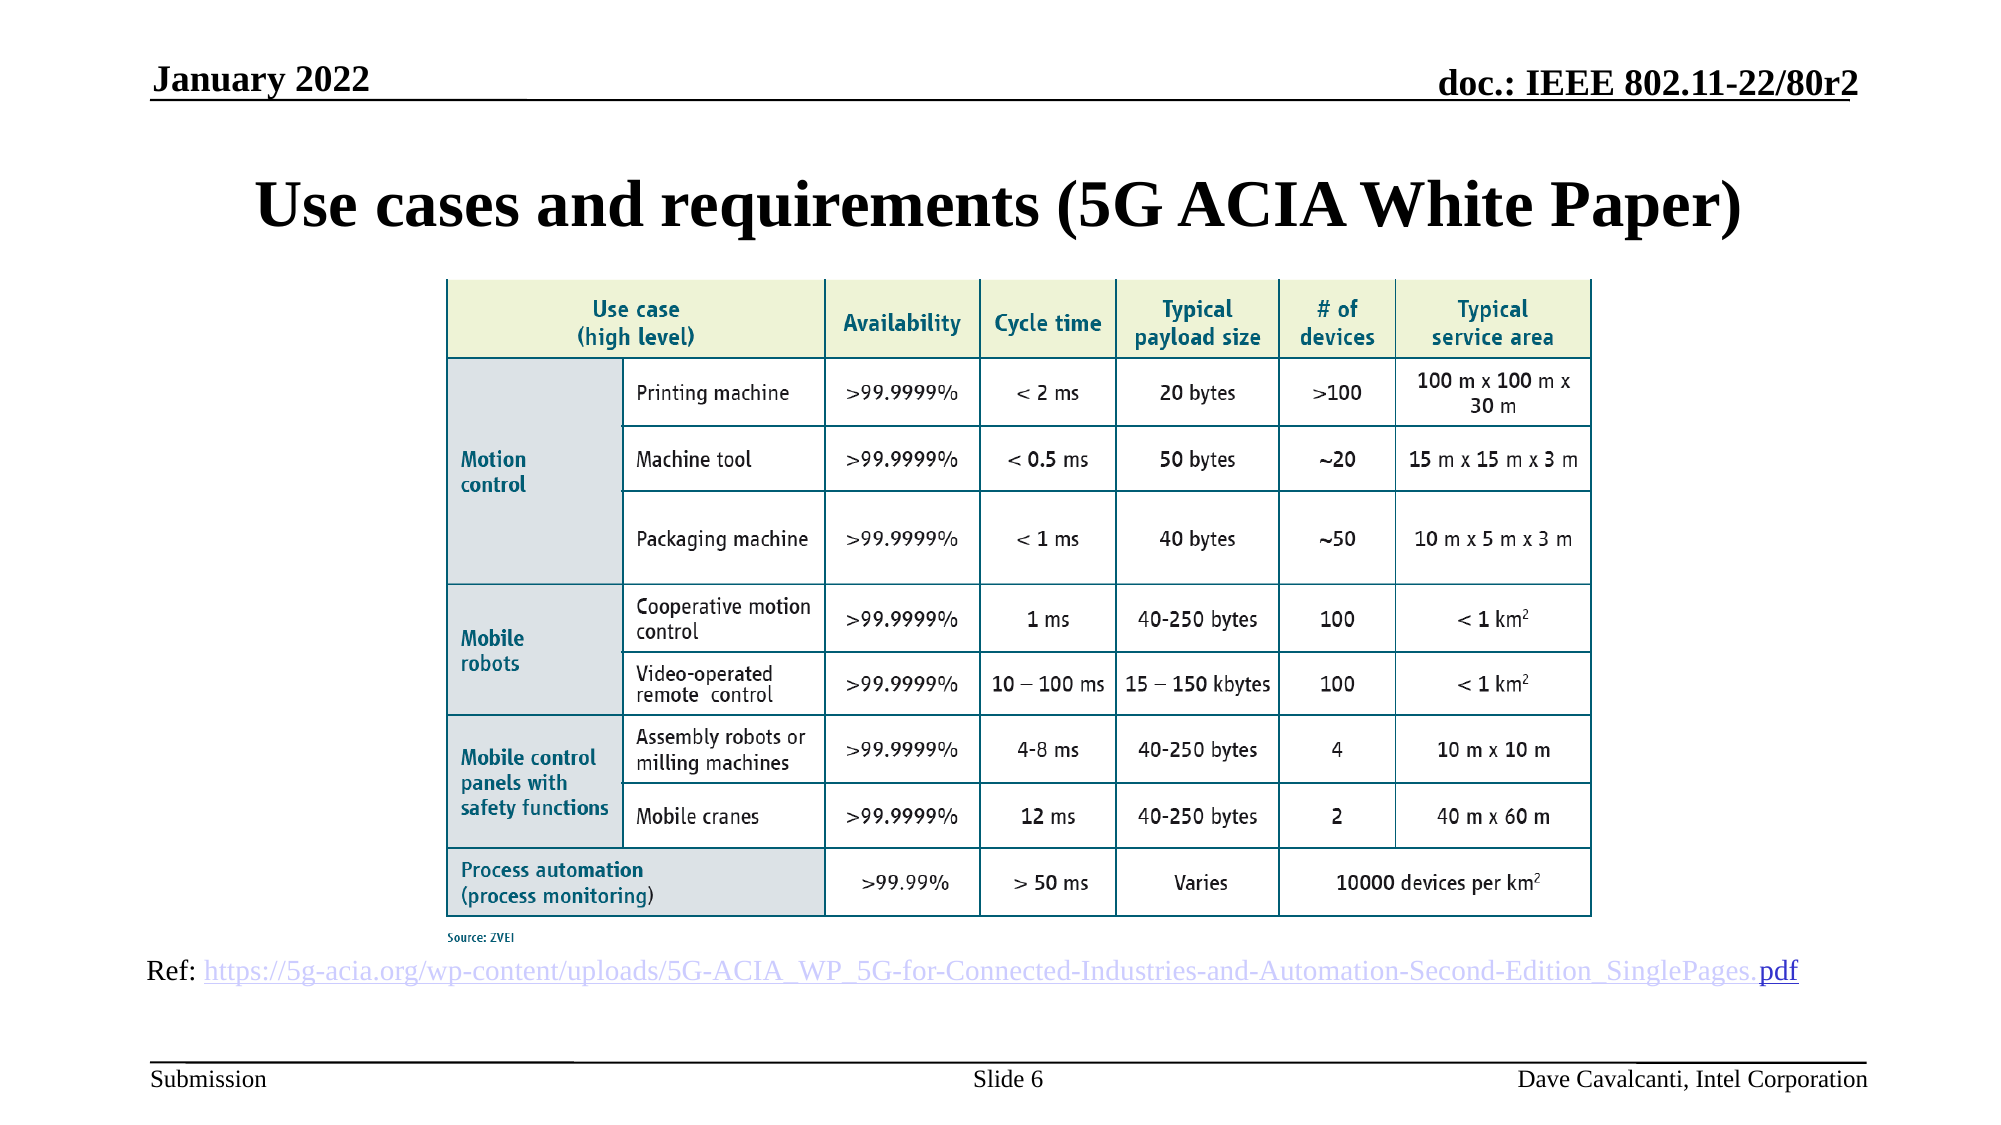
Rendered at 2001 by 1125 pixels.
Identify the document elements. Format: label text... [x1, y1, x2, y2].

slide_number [152, 54, 563, 100]
picture [432, 271, 1608, 945]
footer Dave Cavalcanti, Intel Corporation [1171, 1061, 1869, 1093]
slide_number Slide 6 [950, 1061, 1067, 1123]
text_box Ref: https://5g-acia.org/wp-content/uploads/5G-ACIA_WP_5G-for-Connected-Industries-and-Automation-Second-Edition_SinglePages.pdf [131, 944, 1908, 1029]
title Use cases and requirements (5G ACIA White Paper) [149, 112, 1850, 288]
